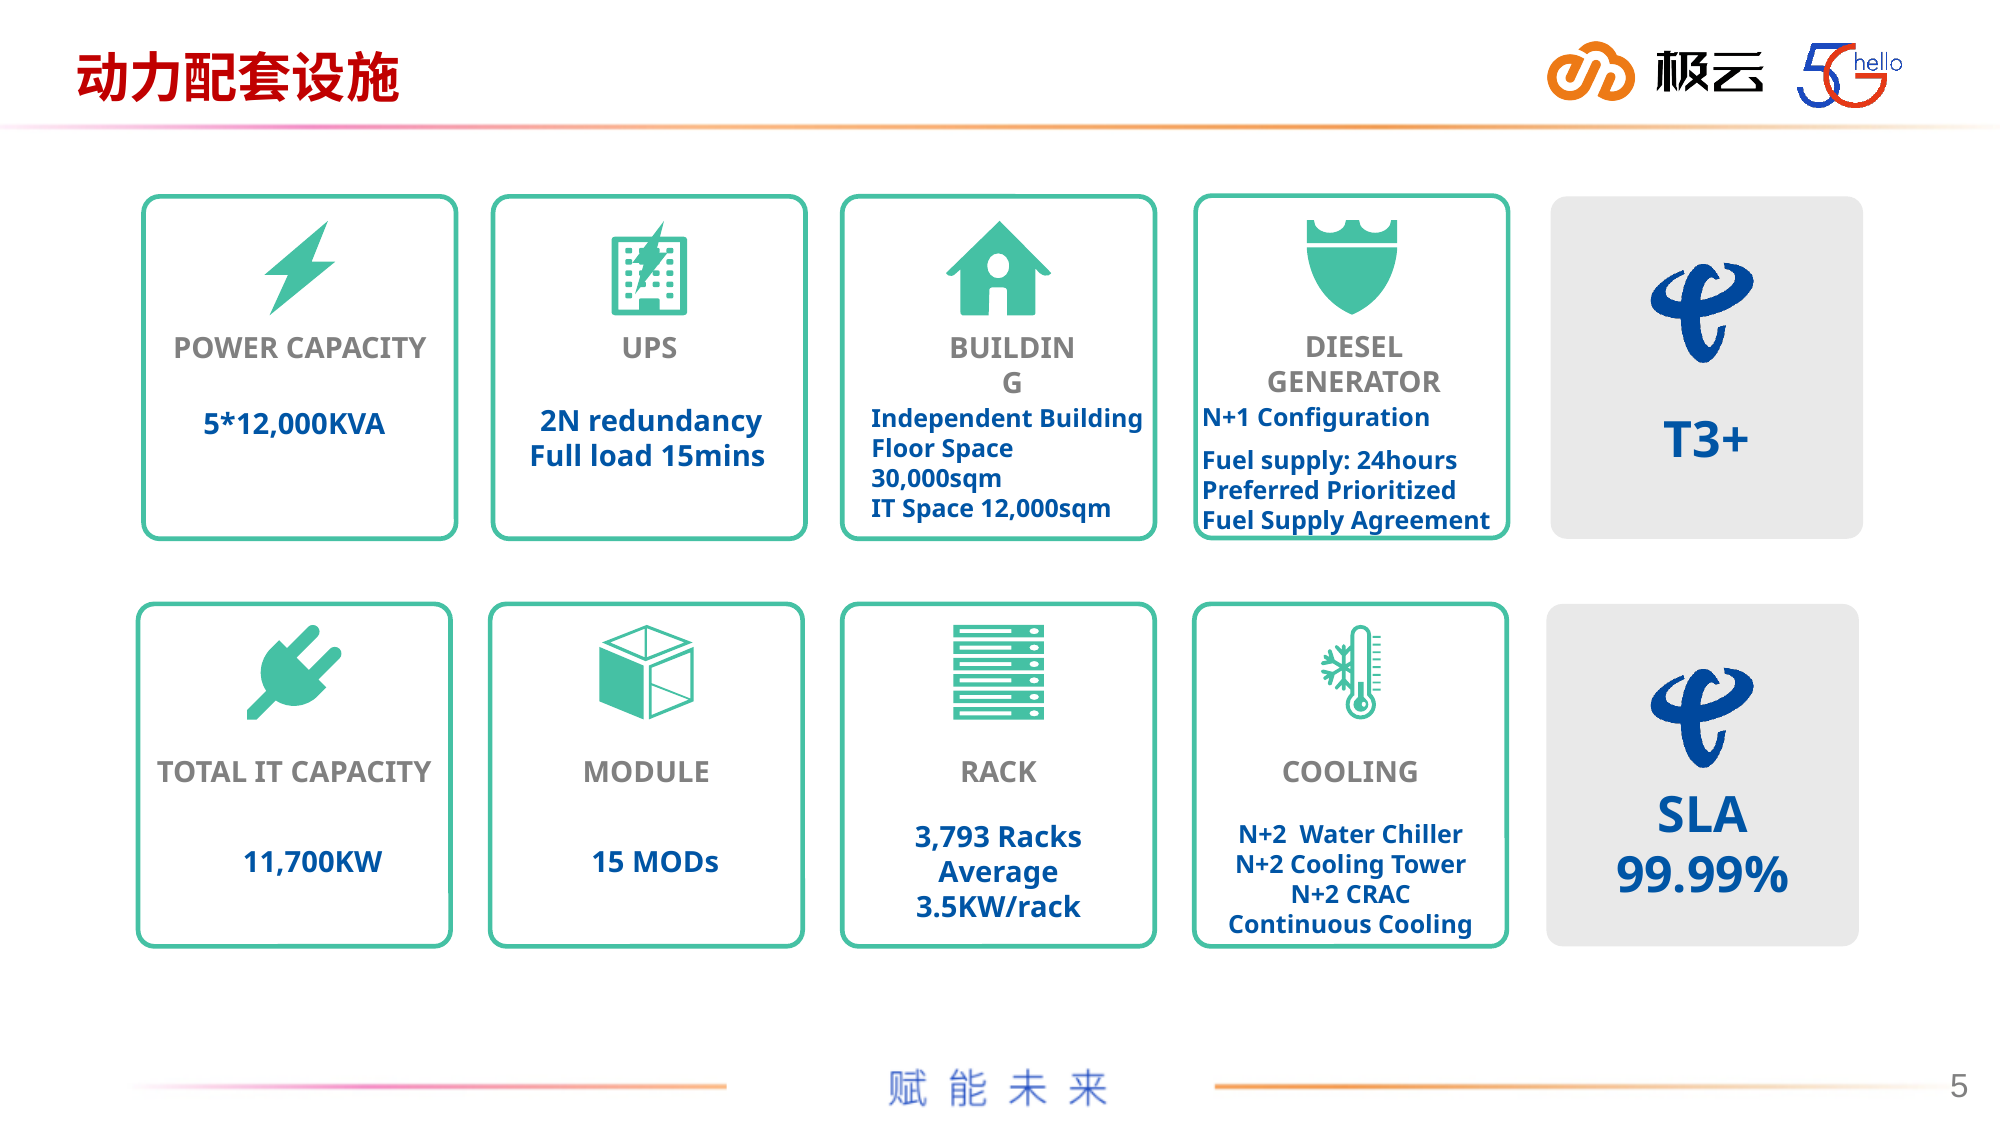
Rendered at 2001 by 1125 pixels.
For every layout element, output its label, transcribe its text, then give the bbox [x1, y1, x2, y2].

picture [0, 1034, 2000, 1125]
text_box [138, 603, 451, 947]
title 动力配套设施 [54, 26, 1783, 124]
picture [1647, 256, 1767, 373]
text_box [143, 196, 456, 539]
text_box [1550, 196, 1864, 539]
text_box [1194, 195, 1514, 539]
picture [1547, 41, 1764, 101]
picture [0, 43, 2000, 151]
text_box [1194, 603, 1507, 947]
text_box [492, 196, 806, 539]
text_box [490, 603, 803, 947]
picture [1647, 660, 1767, 777]
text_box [842, 603, 1155, 947]
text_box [842, 196, 1158, 539]
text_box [1546, 603, 1859, 947]
